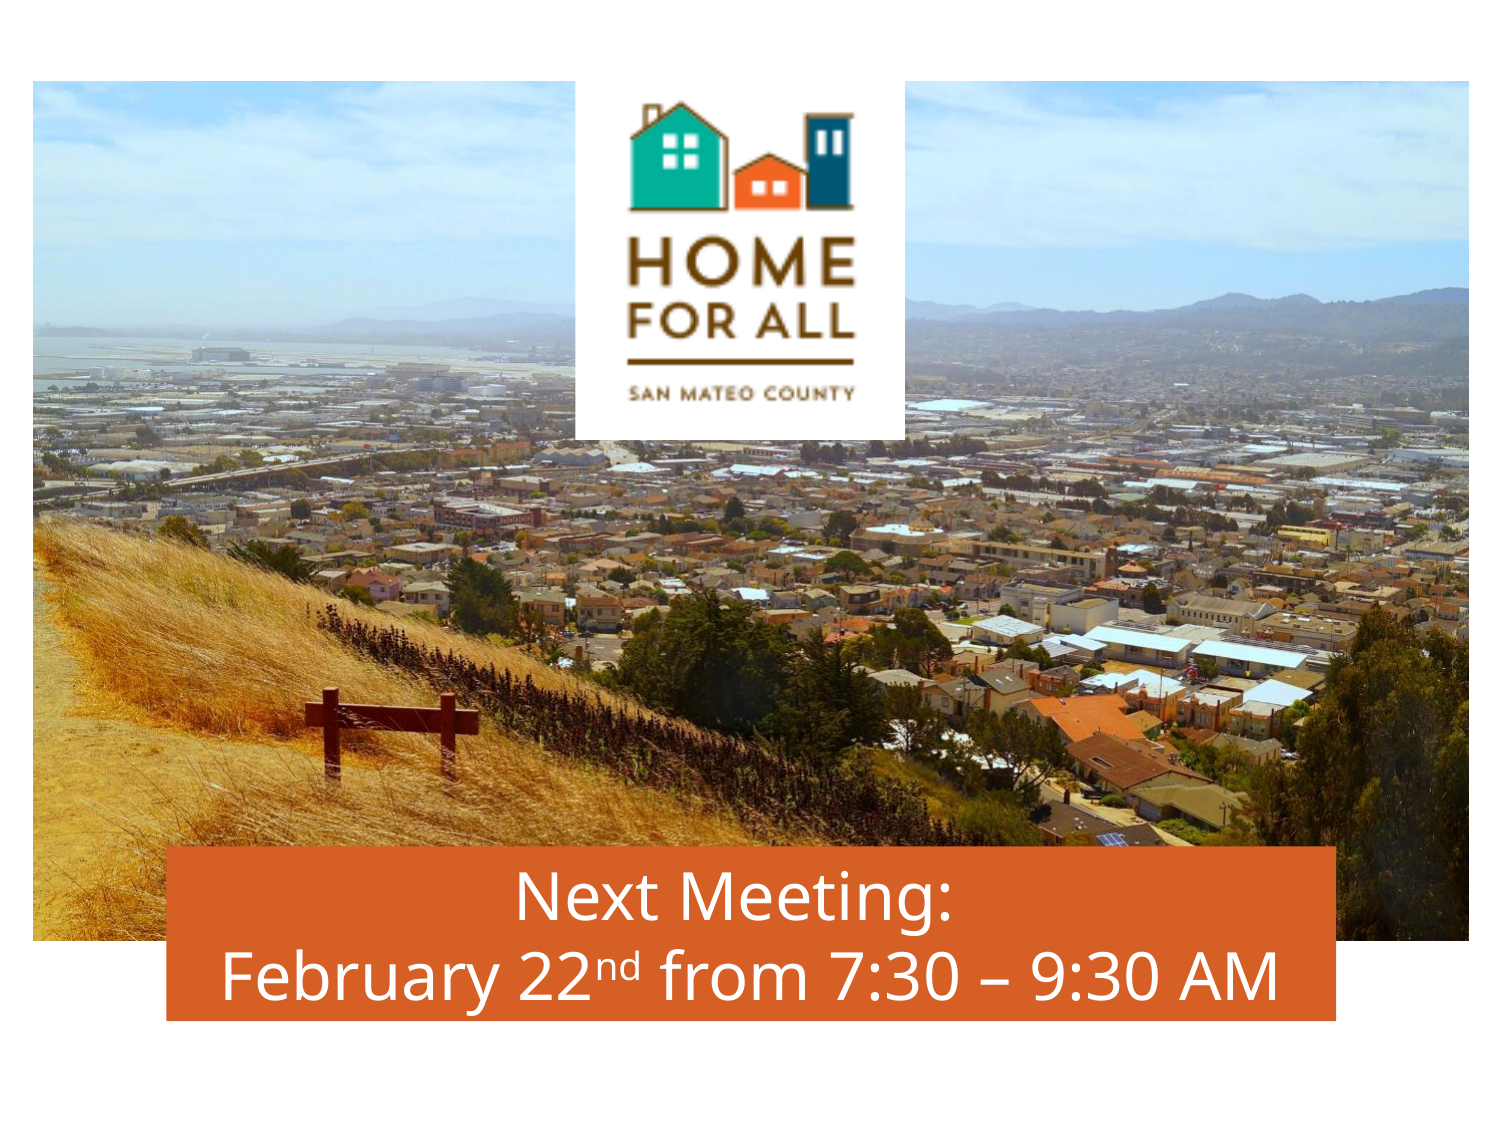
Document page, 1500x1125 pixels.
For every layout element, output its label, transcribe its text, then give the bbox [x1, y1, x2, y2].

text_box Next Meeting: February 22nd from 7:30 – 9:30 AM [166, 949, 1337, 1022]
picture [33, 1, 1470, 941]
